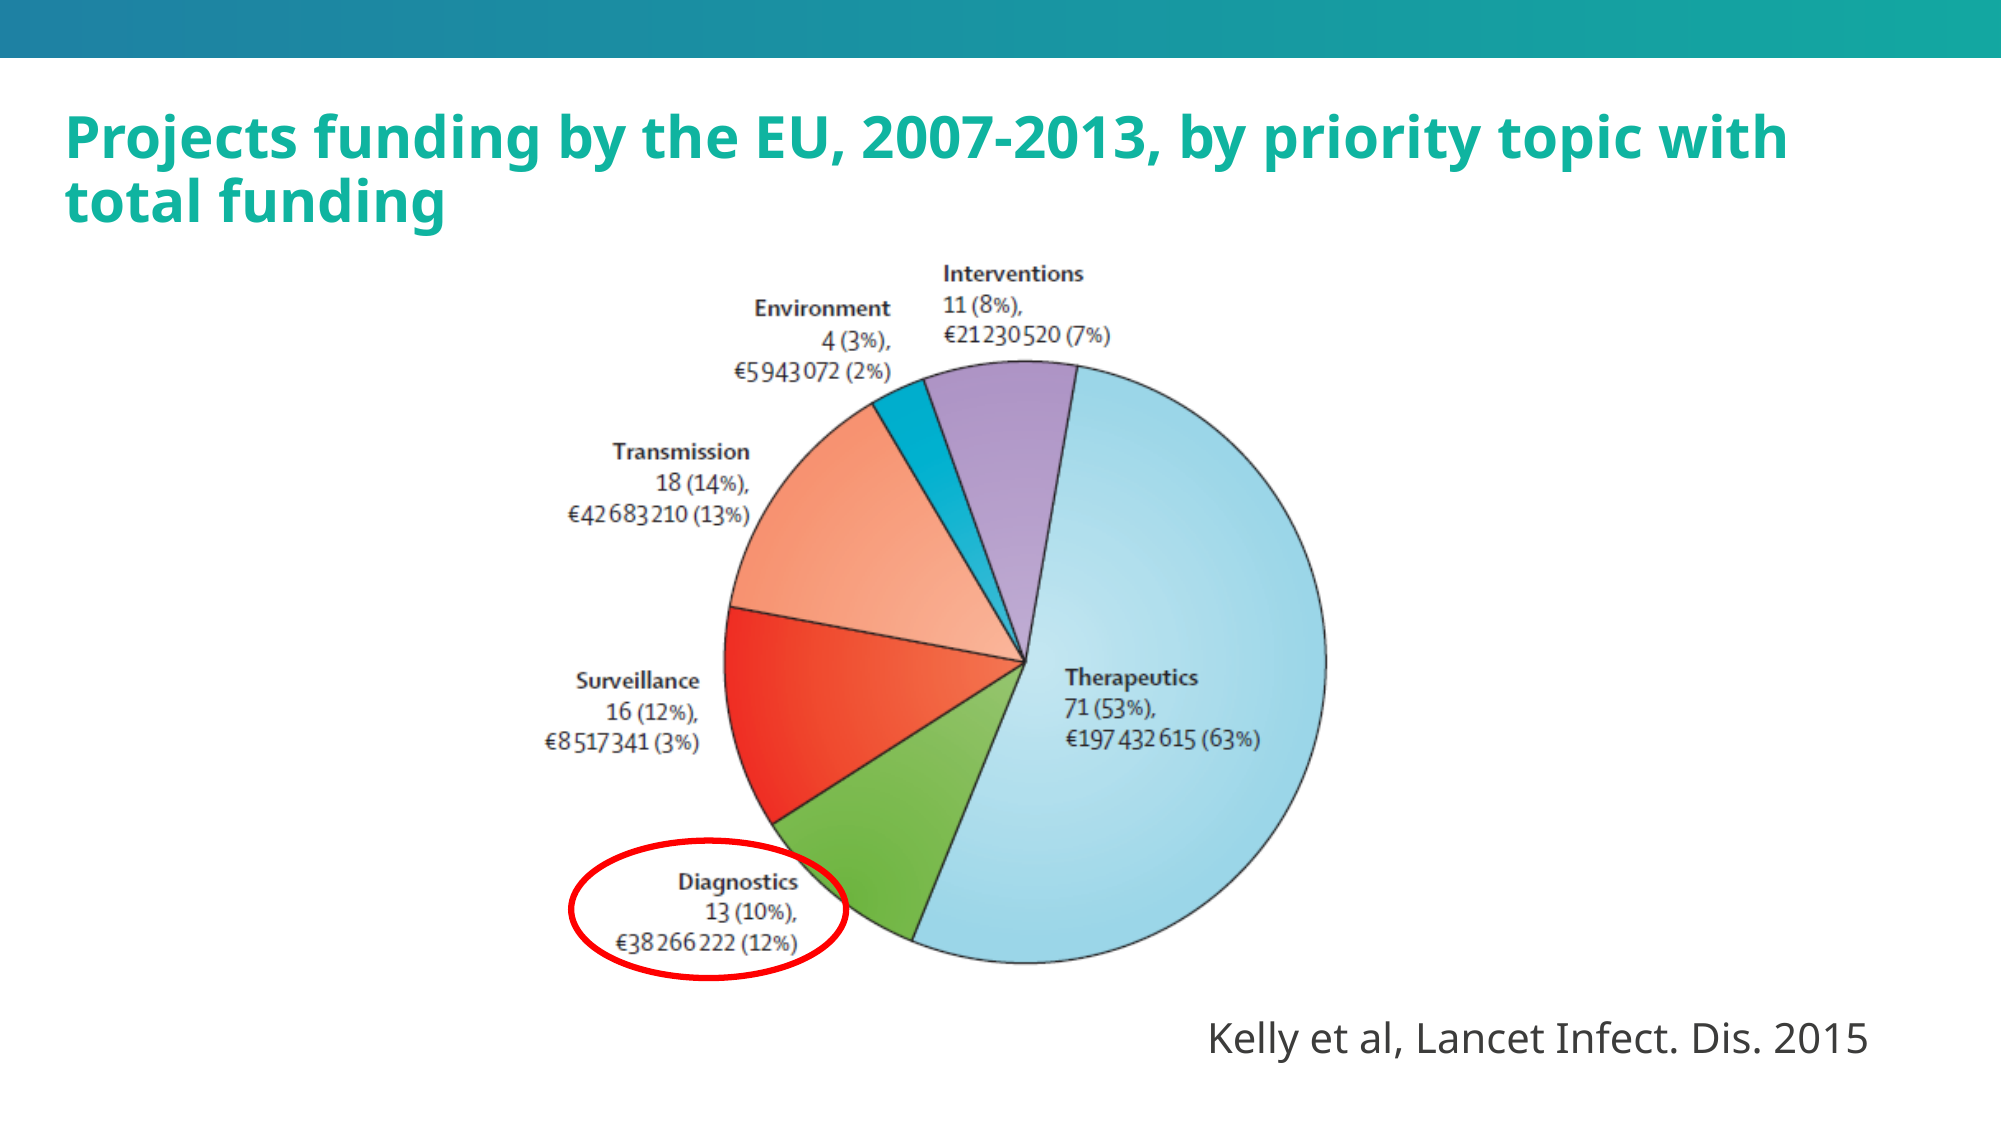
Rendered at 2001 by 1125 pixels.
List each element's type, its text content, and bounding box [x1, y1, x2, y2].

picture [522, 257, 1334, 979]
list Kelly et al, Lancet Infect. Dis. 2015 [1192, 1009, 2000, 1125]
list Projects funding by the EU, 2007-2013, by priority topic with total funding [49, 101, 1957, 188]
